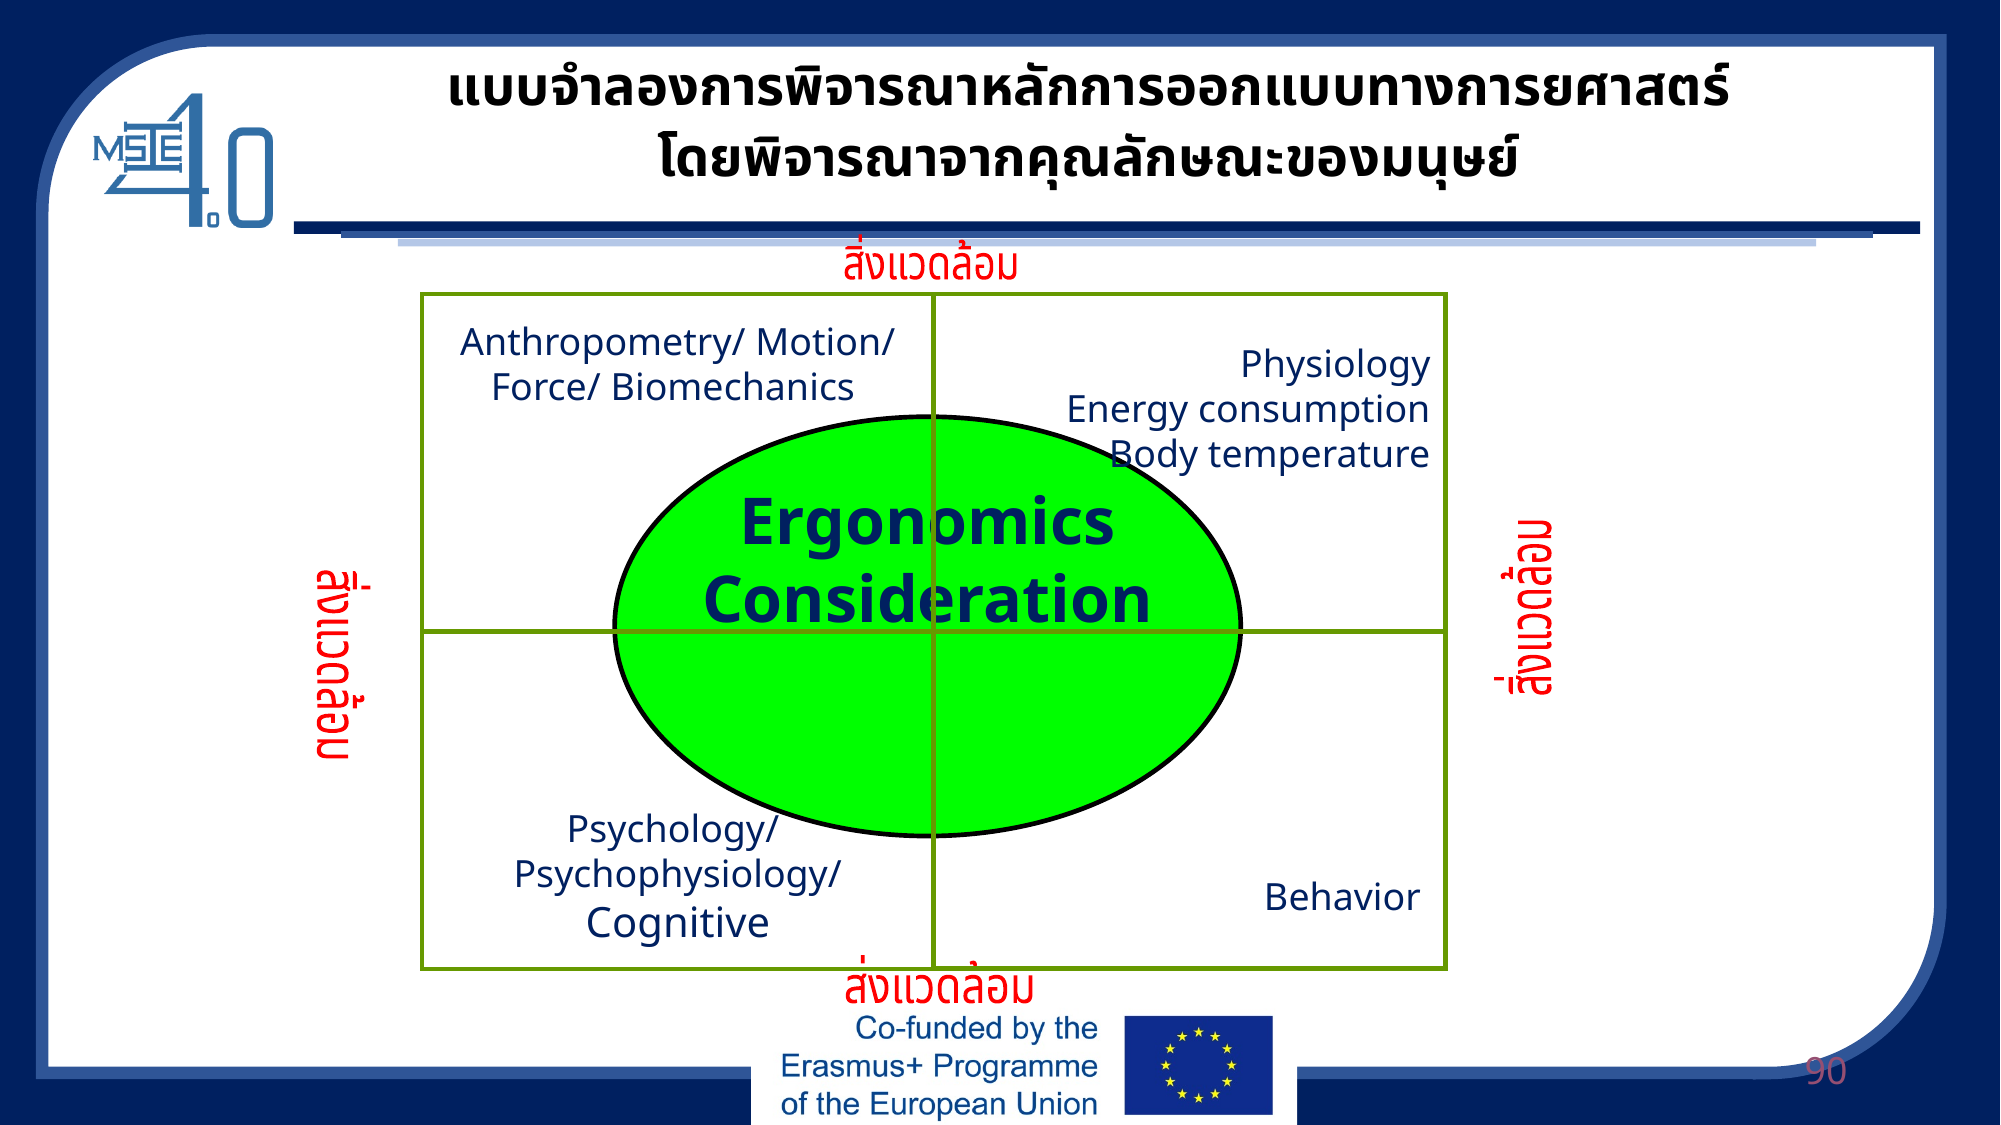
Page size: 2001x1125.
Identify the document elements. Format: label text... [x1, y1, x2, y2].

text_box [316, 234, 1552, 1004]
picture [751, 1004, 1298, 1125]
text_box แบบจำลองการพิจารณาหลักการออกแบบทางการยศาสตร์ โดยพิจารณาจากคุณลักษณะของมนุษย์ [404, 37, 1774, 196]
slide_number 90 [1412, 1042, 1863, 1103]
